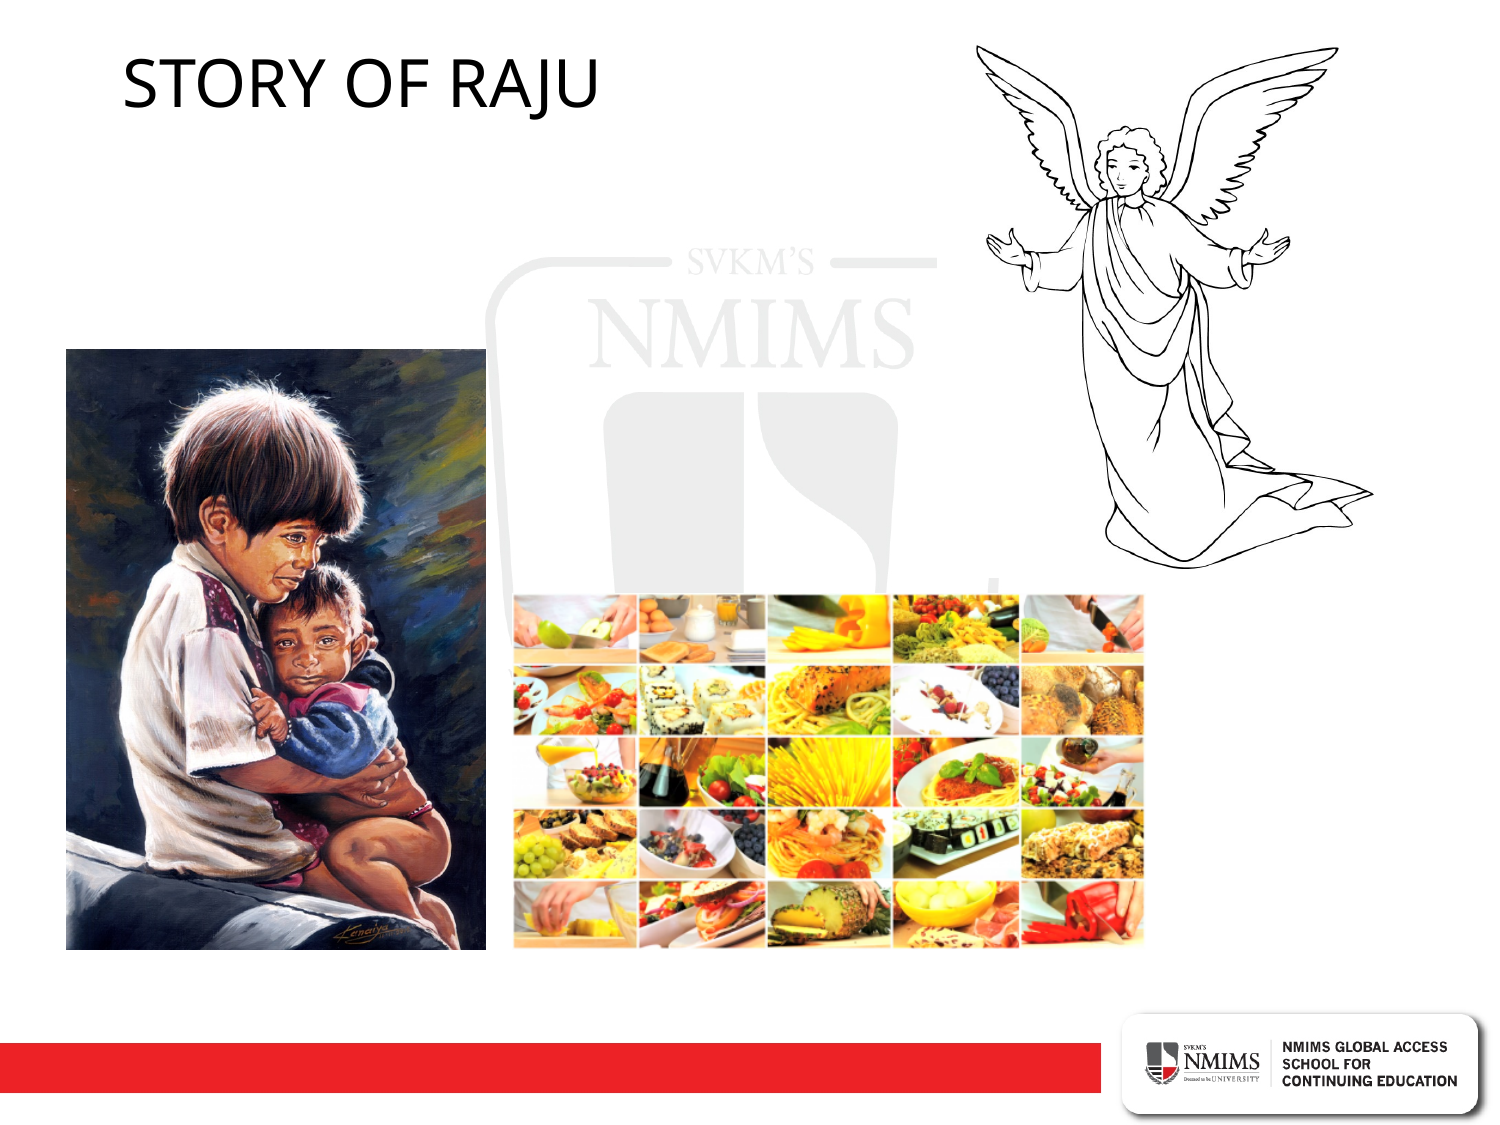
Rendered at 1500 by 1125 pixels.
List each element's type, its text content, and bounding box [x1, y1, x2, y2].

title STORY OF RAJU [0, 0, 1038, 175]
picture [0, 0, 1500, 1125]
